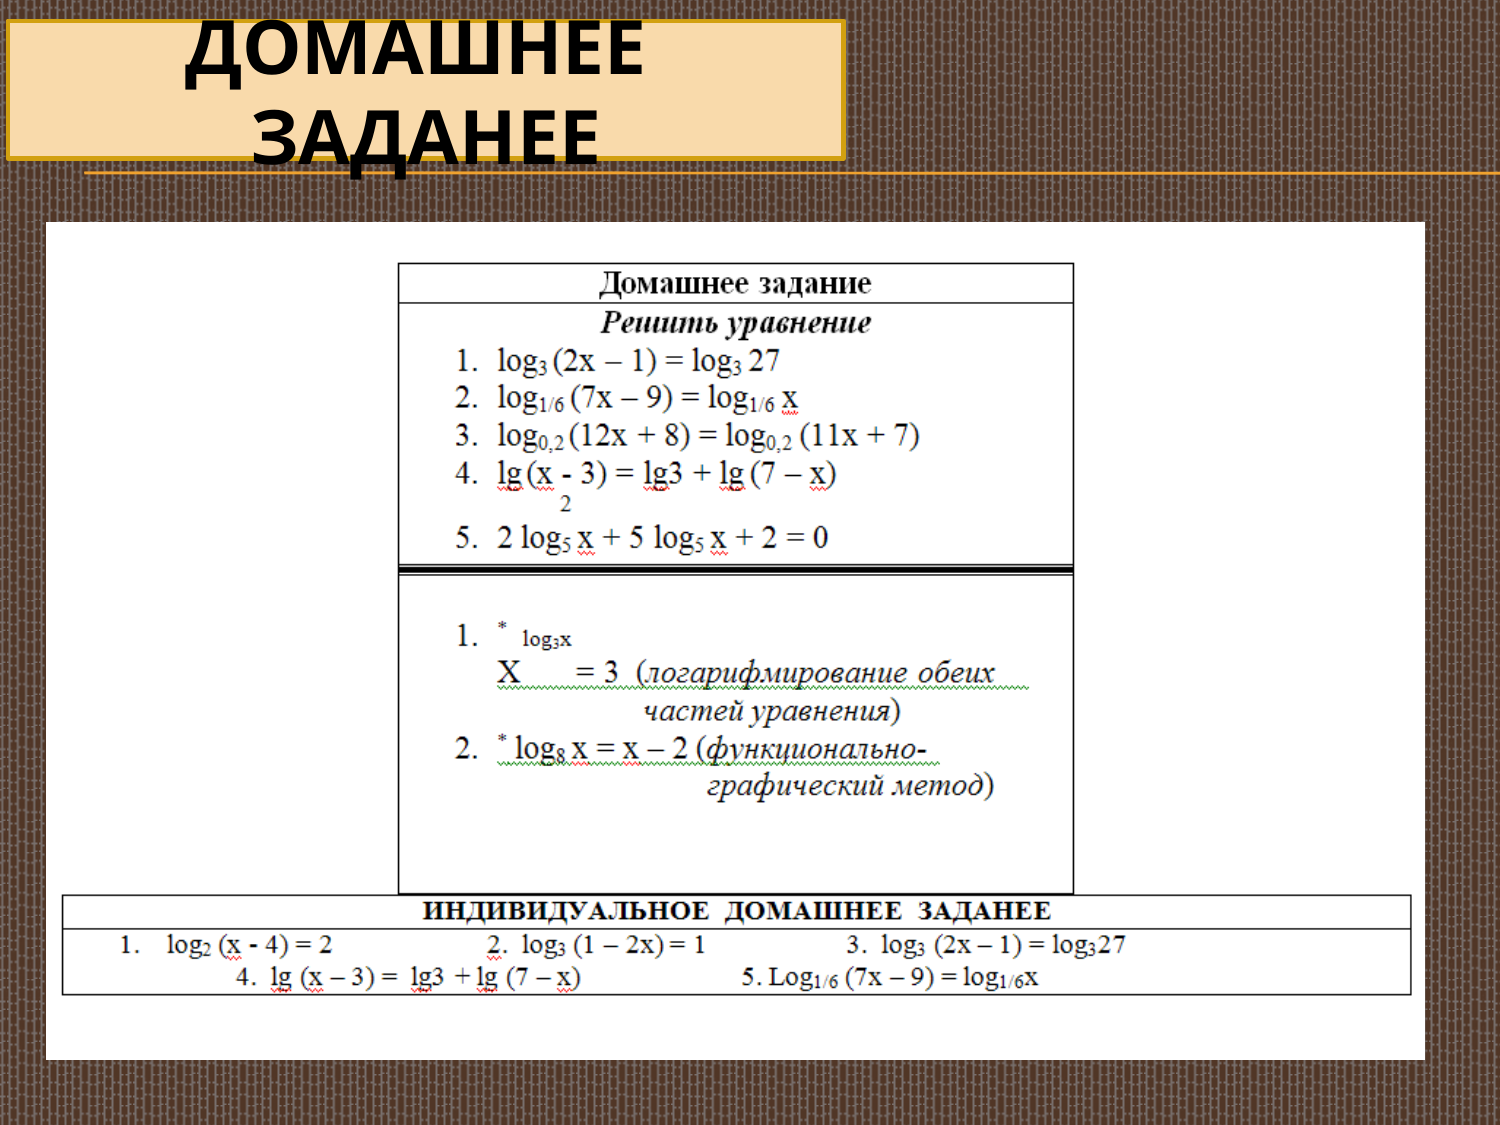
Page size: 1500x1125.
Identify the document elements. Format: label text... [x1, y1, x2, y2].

picture [46, 222, 1426, 1060]
title ДОМАШНЕЕ ЗАДАНЕЕ [7, 20, 844, 159]
